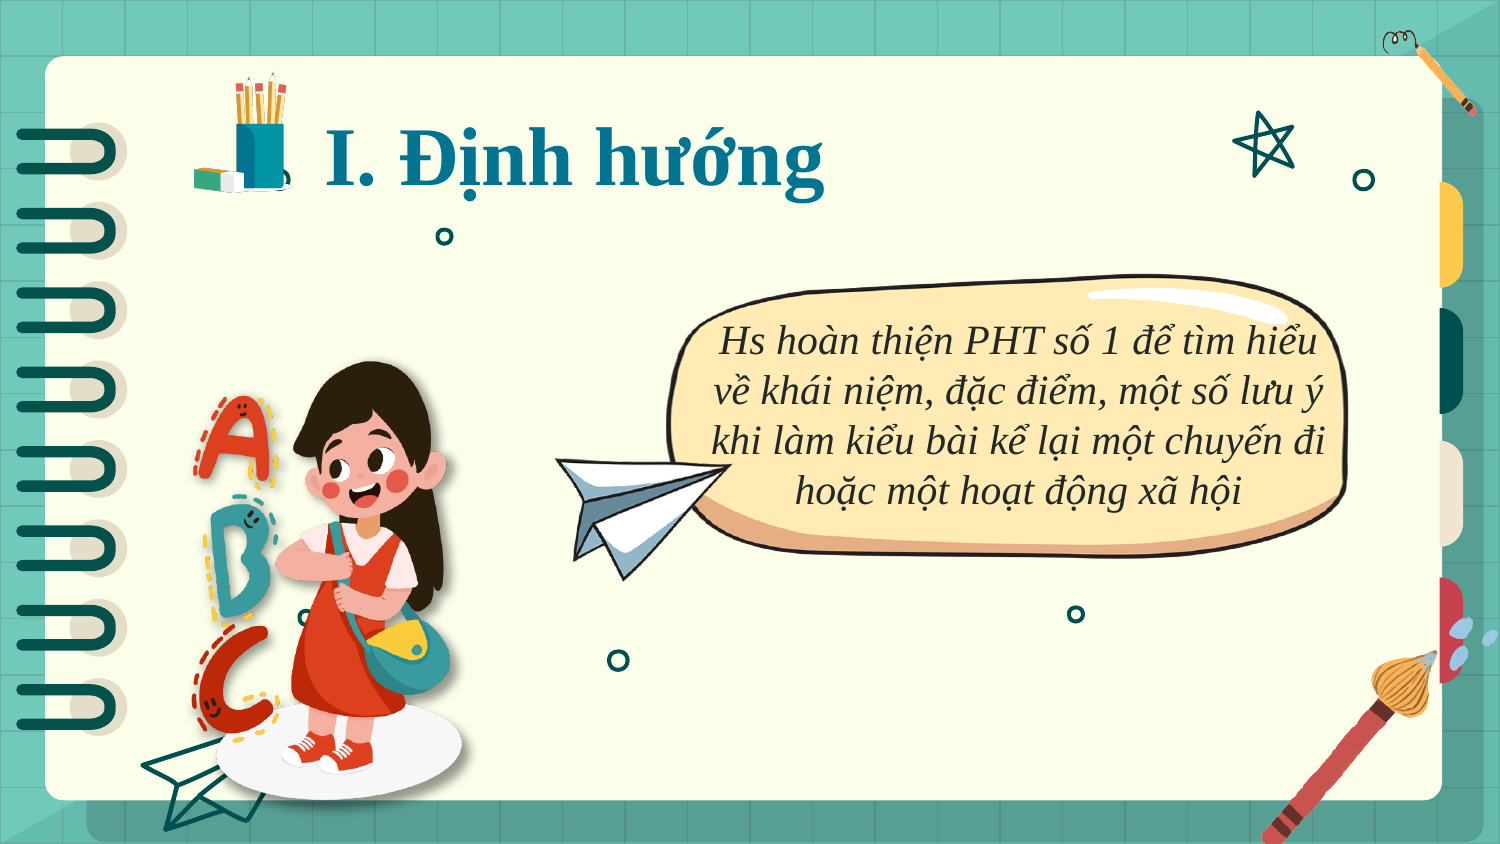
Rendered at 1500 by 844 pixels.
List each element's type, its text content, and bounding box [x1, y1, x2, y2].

picture [194, 71, 292, 193]
text_box I. Định hướng [130, 57, 1019, 248]
picture [1380, 16, 1477, 132]
picture [92, 264, 1499, 844]
